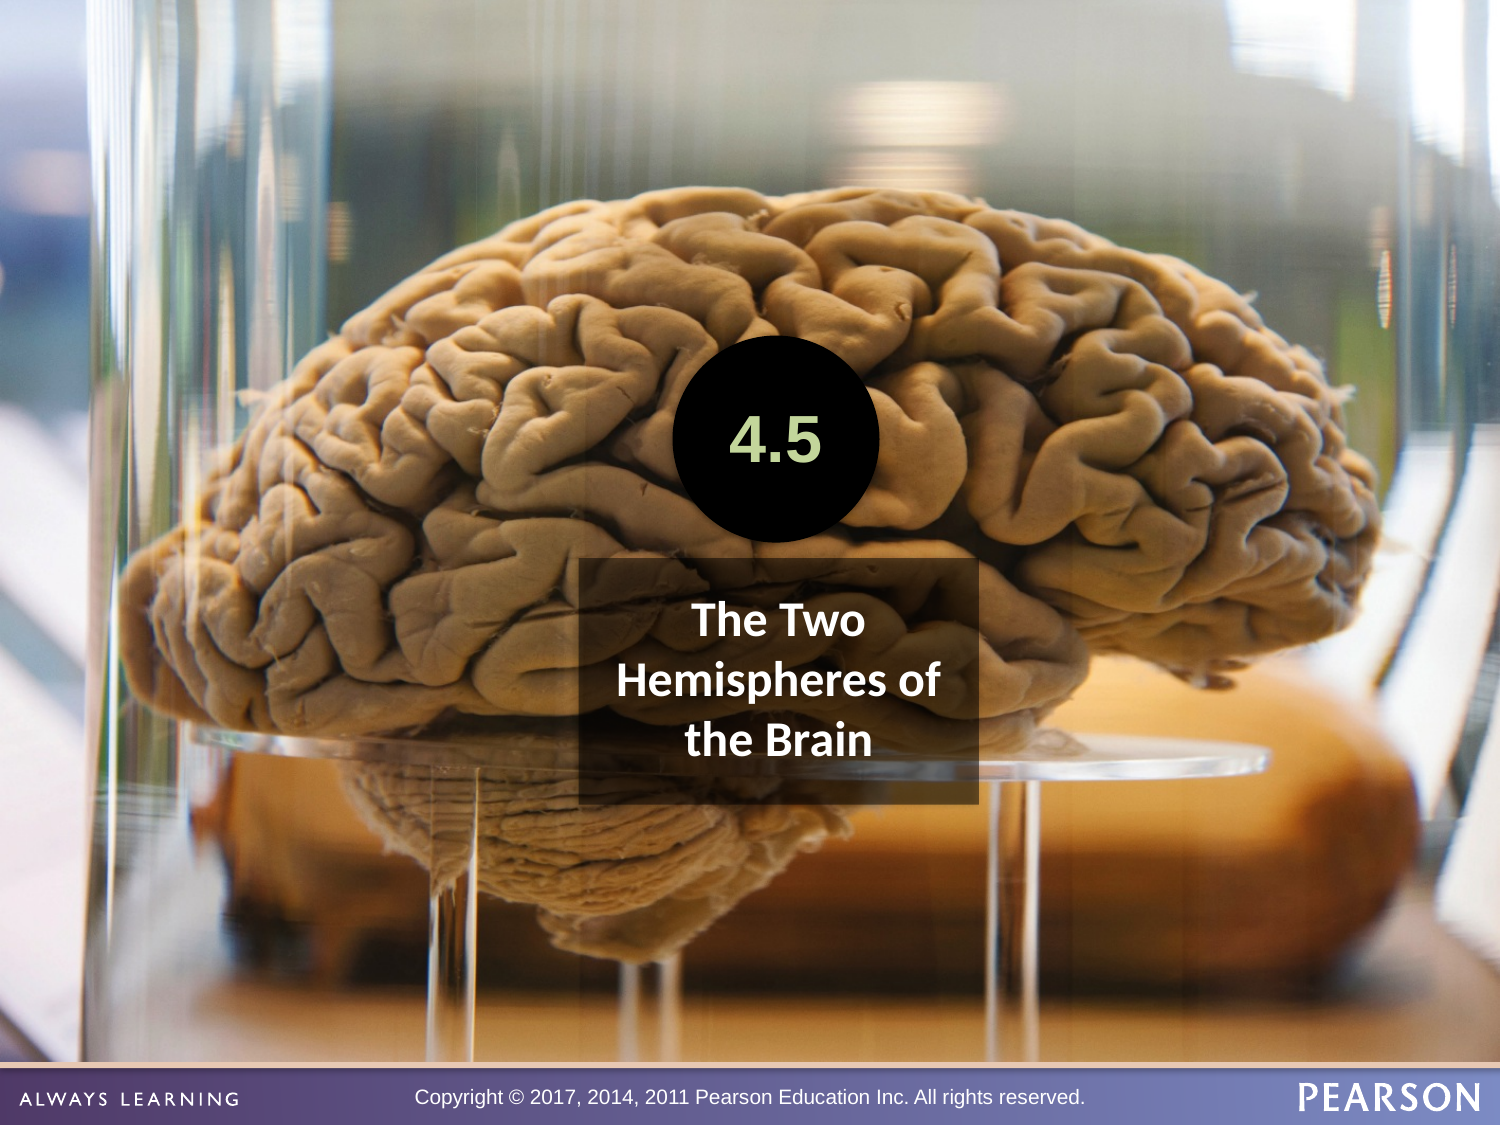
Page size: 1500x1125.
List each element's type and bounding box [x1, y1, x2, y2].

picture [0, 0, 1500, 1063]
text_box [672, 335, 880, 543]
